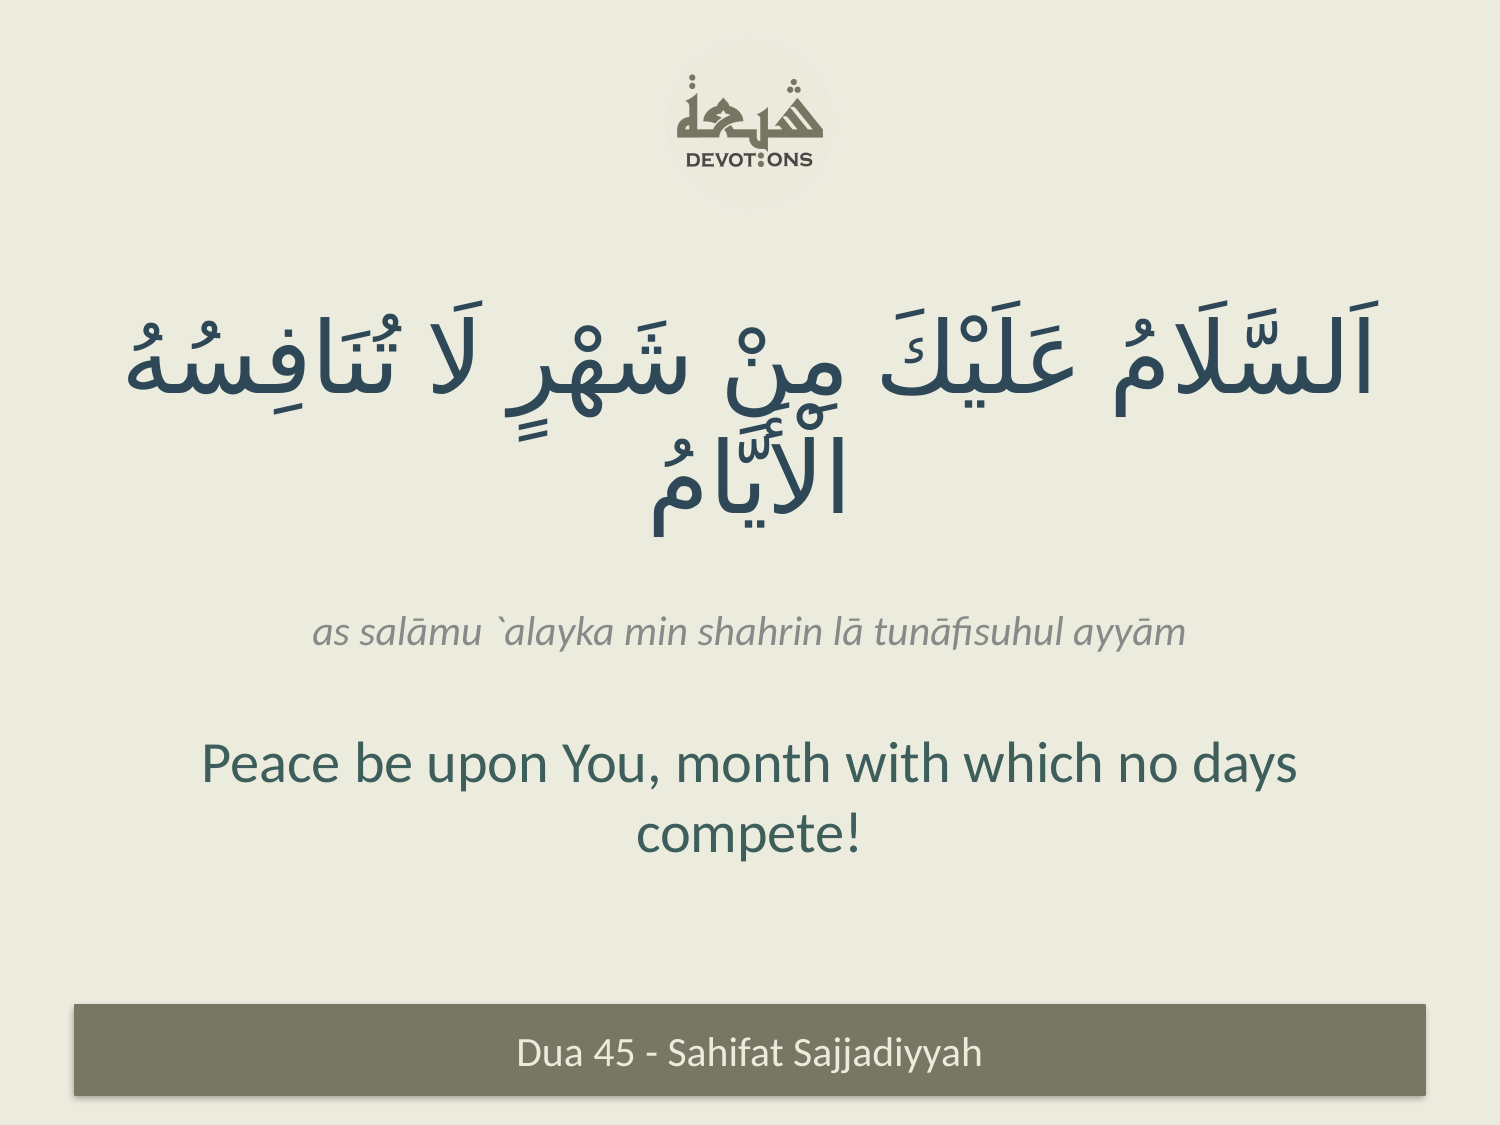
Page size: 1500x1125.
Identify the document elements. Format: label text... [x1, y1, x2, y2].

picture [656, 29, 844, 218]
text_box Dua 45 - Sahifat Sajjadiyyah [501, 1017, 999, 1083]
text_box [74, 1004, 1426, 1096]
text_box اَلسَّلَامُ عَلَيْكَ مِنْ شَهْرٍ لَا تُنَافِسُهُ الْأَيَّامُ as salāmu `alayka min shahrin lā tunāfisuhul ayyām Peace be upon You, month with which no days compete! [74, 286, 1425, 871]
